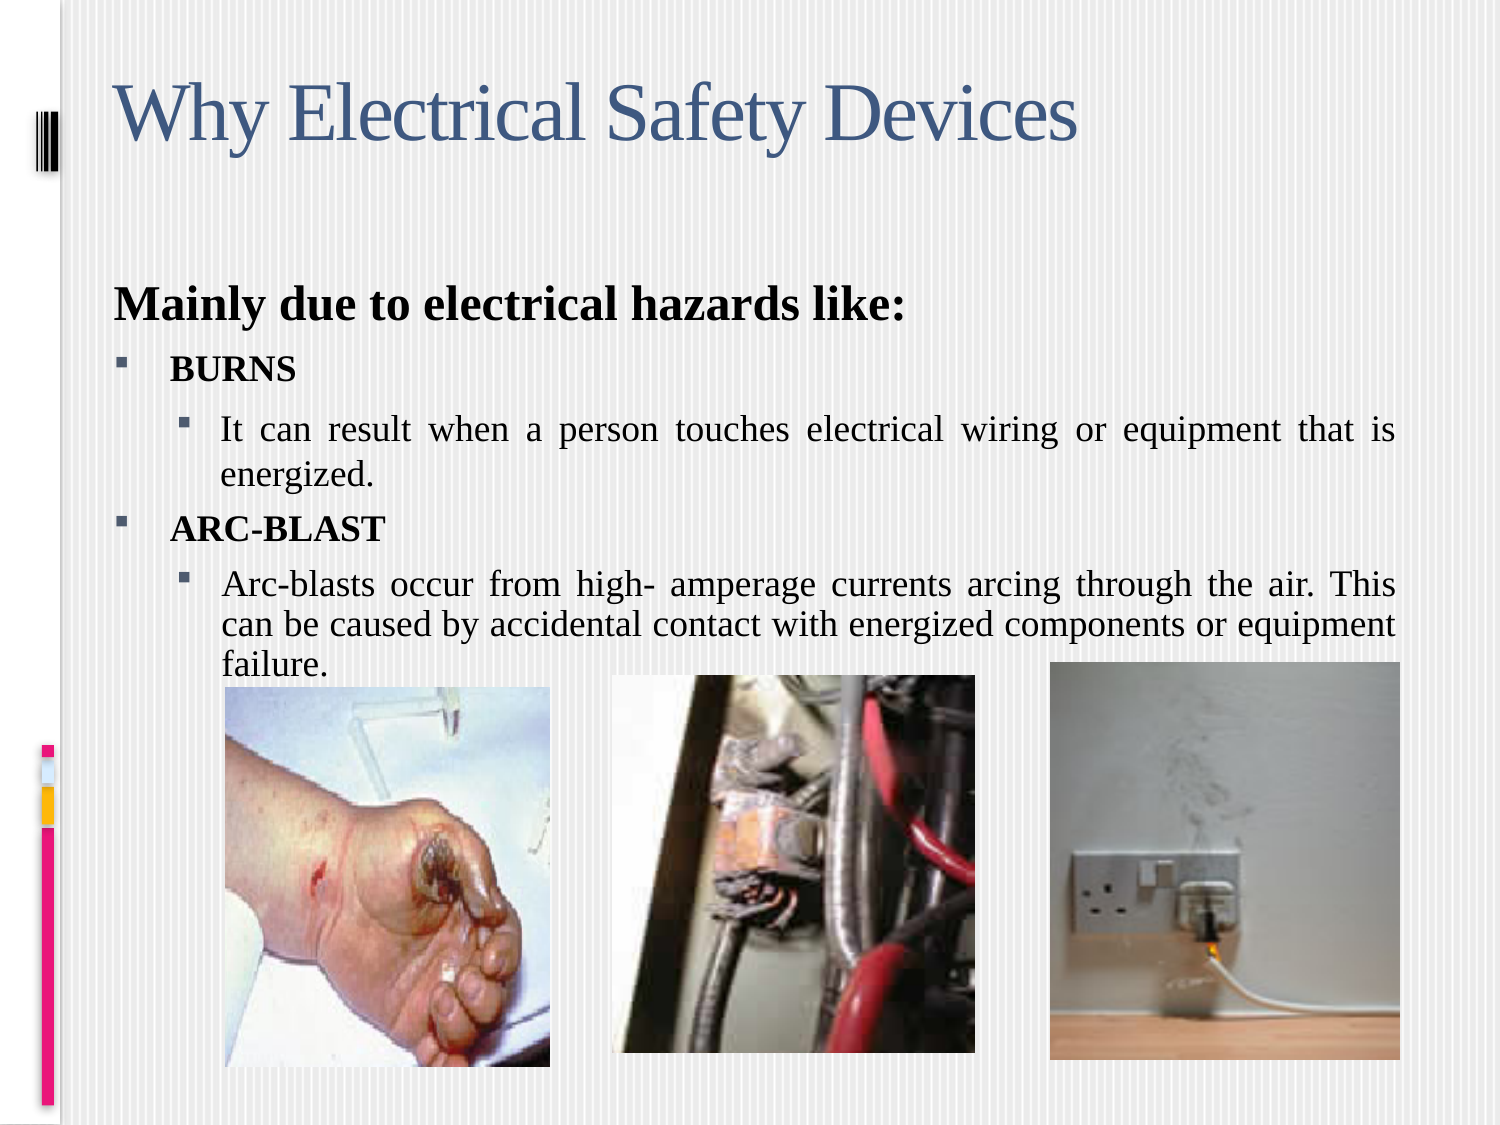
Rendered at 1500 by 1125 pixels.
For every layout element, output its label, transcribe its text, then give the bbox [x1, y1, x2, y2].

picture [612, 675, 976, 1054]
title Why Electrical Safety Devices [0, 50, 1500, 213]
picture [1049, 662, 1401, 1060]
picture [224, 687, 551, 1067]
list Mainly due to electrical hazards like: BURNS It can result when a person touches electrical wiring or equipment that is energized. ARC-BLAST Arc-blasts occur from high- amperage currents arcing through the air. This can be caused by accidental contact with energized components or equipment failure. [87, 262, 1413, 1038]
